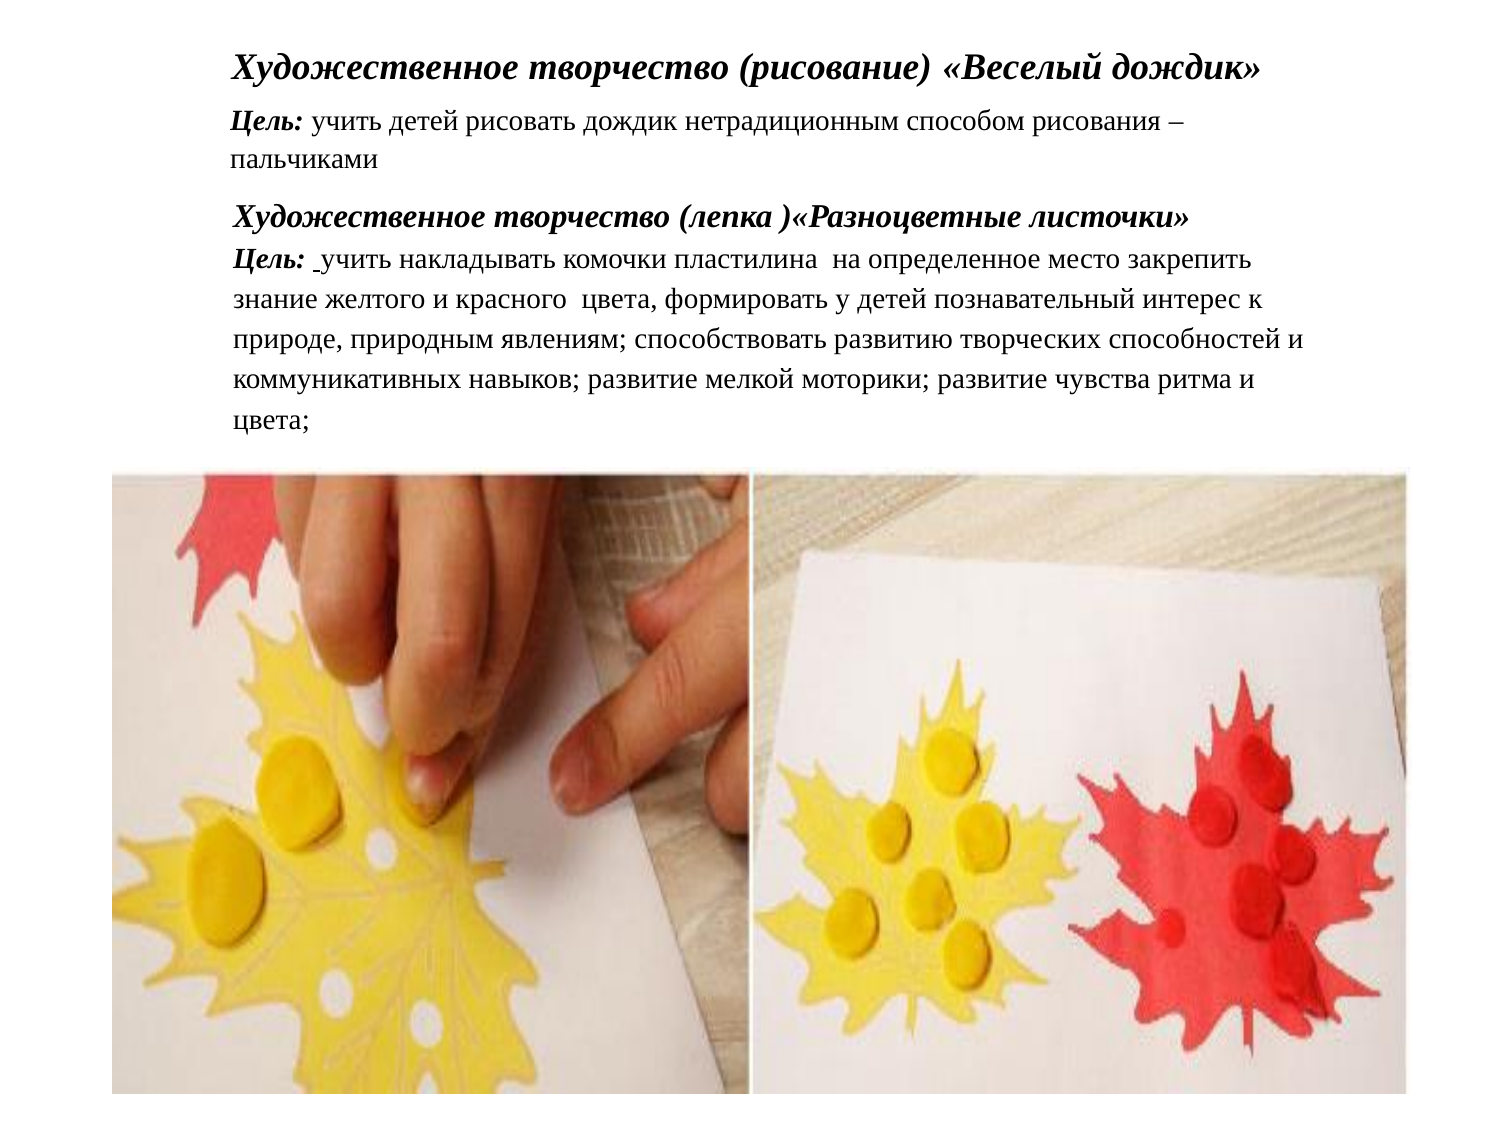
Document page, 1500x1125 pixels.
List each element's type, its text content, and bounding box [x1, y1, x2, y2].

picture [111, 467, 1412, 1095]
picture [229, 44, 1264, 203]
text_box Художественное творчество (лепка )«Разноцветные листочки» Цель: учить накладывать комочки пластилина на определенное место закрепить знание желтого и красного цвета, формировать у детей познавательный интерес к природе, природным явлениям; способствовать развитию творческих способностей и коммуникативных навыков; развитие мелкой моторики; развитие чувства ритма и цвета; [218, 186, 1344, 443]
